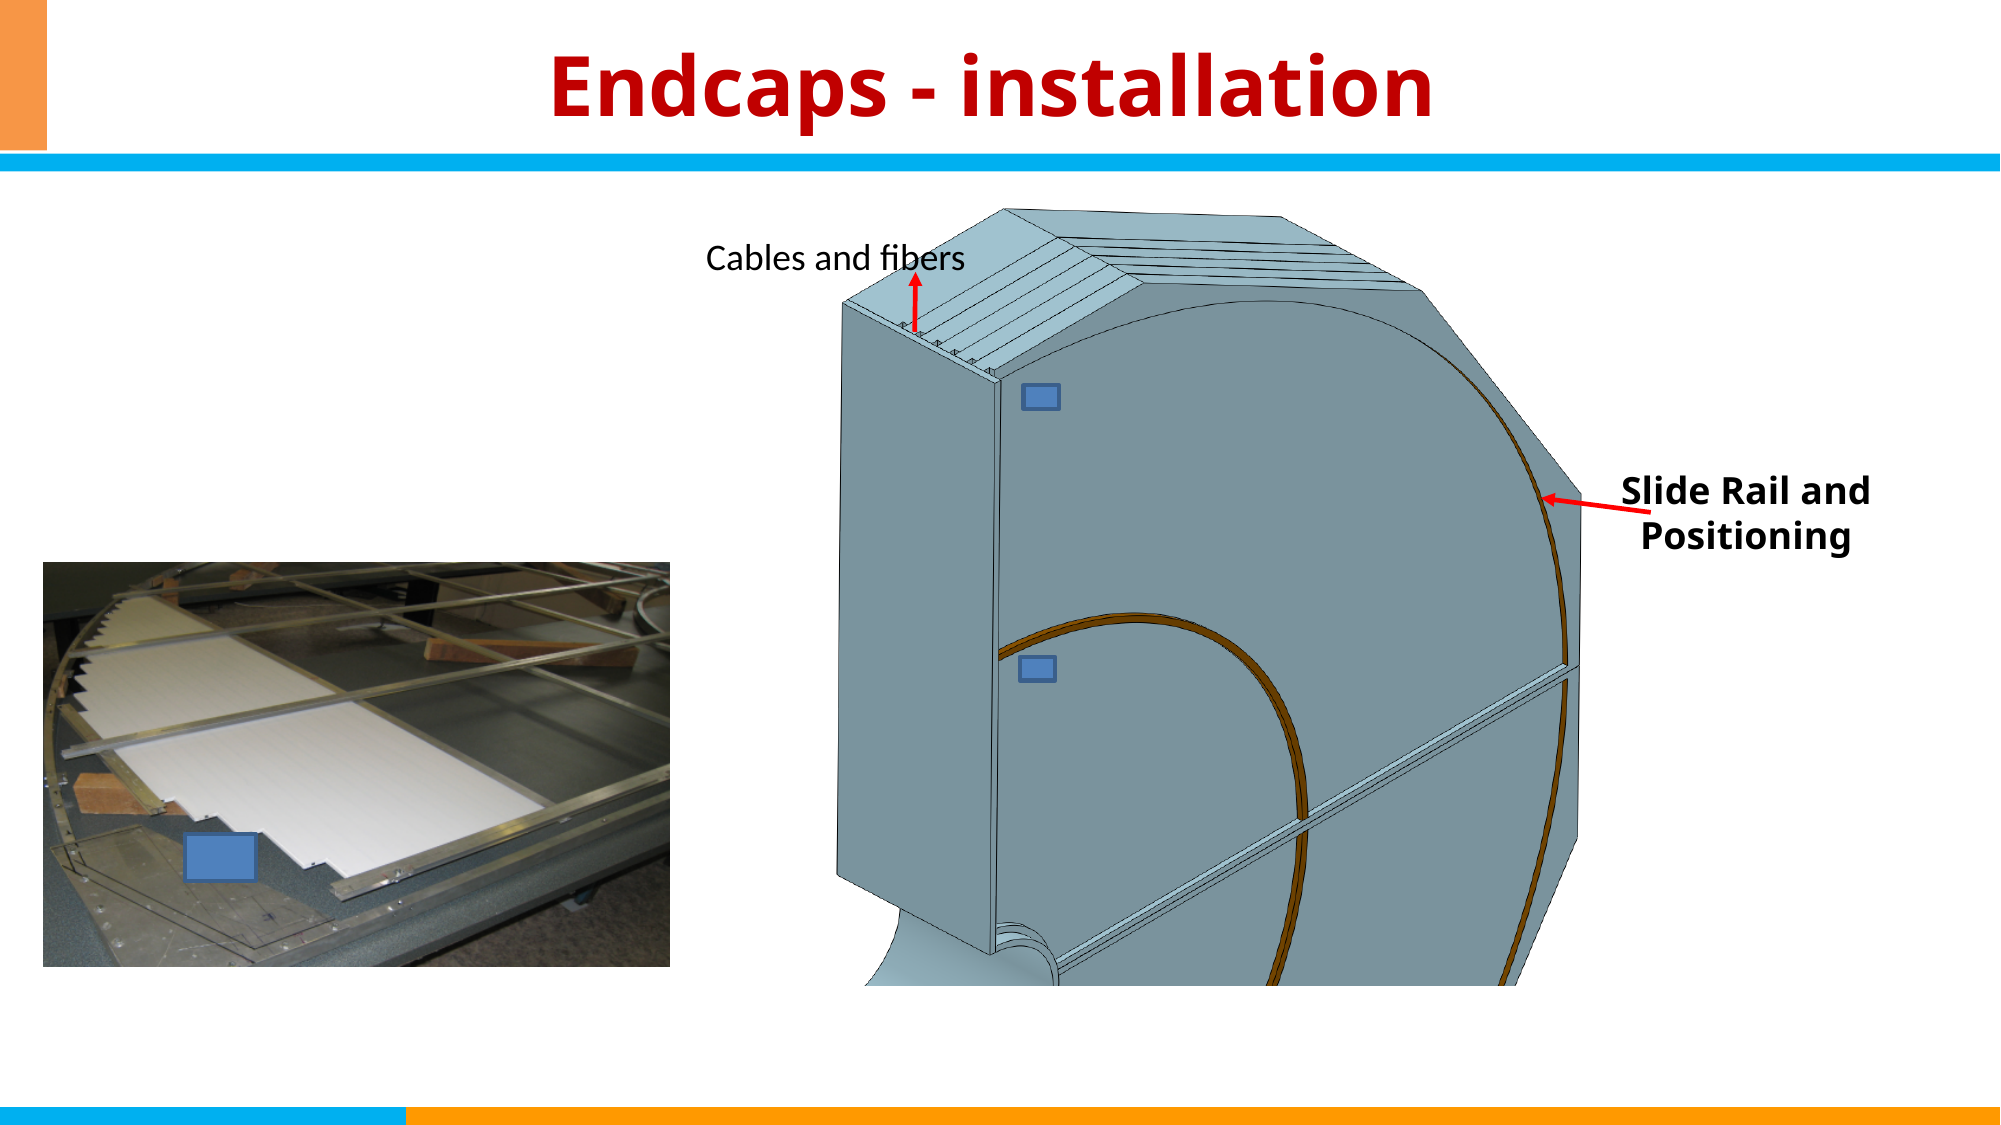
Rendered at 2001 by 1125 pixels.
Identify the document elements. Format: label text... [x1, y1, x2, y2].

picture [42, 562, 670, 967]
text_box Slide Rail and Positioning [1656, 459, 1918, 565]
title Endcaps - installation [109, 23, 1875, 143]
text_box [680, 195, 1652, 986]
